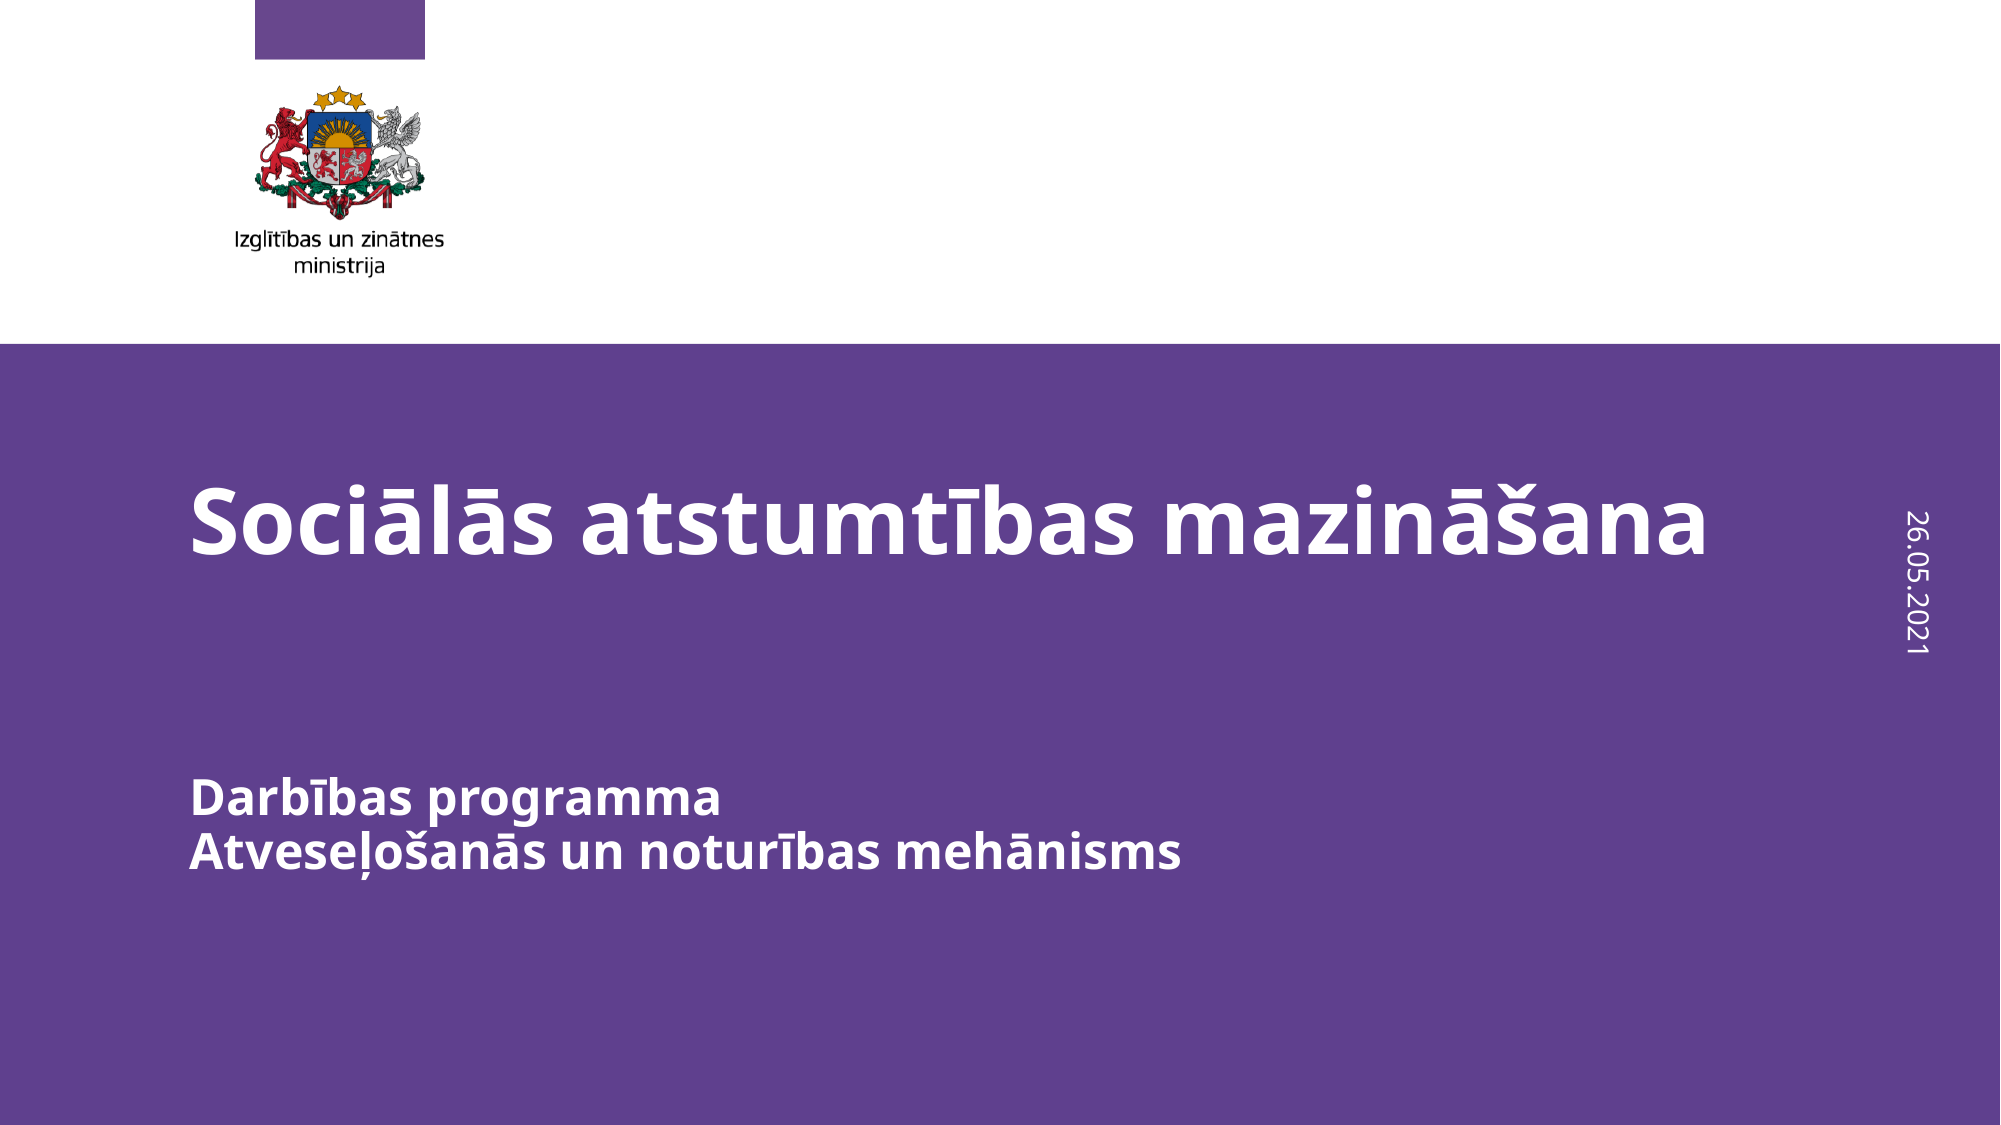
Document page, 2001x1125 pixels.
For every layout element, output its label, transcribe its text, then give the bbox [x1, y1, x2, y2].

list 26.05.2021 [1882, 472, 1957, 811]
picture [127, 0, 501, 331]
title Sociālās atstumtības mazināšana Darbības programma Atveseļošanās un noturības mehānisms [189, 475, 1907, 868]
